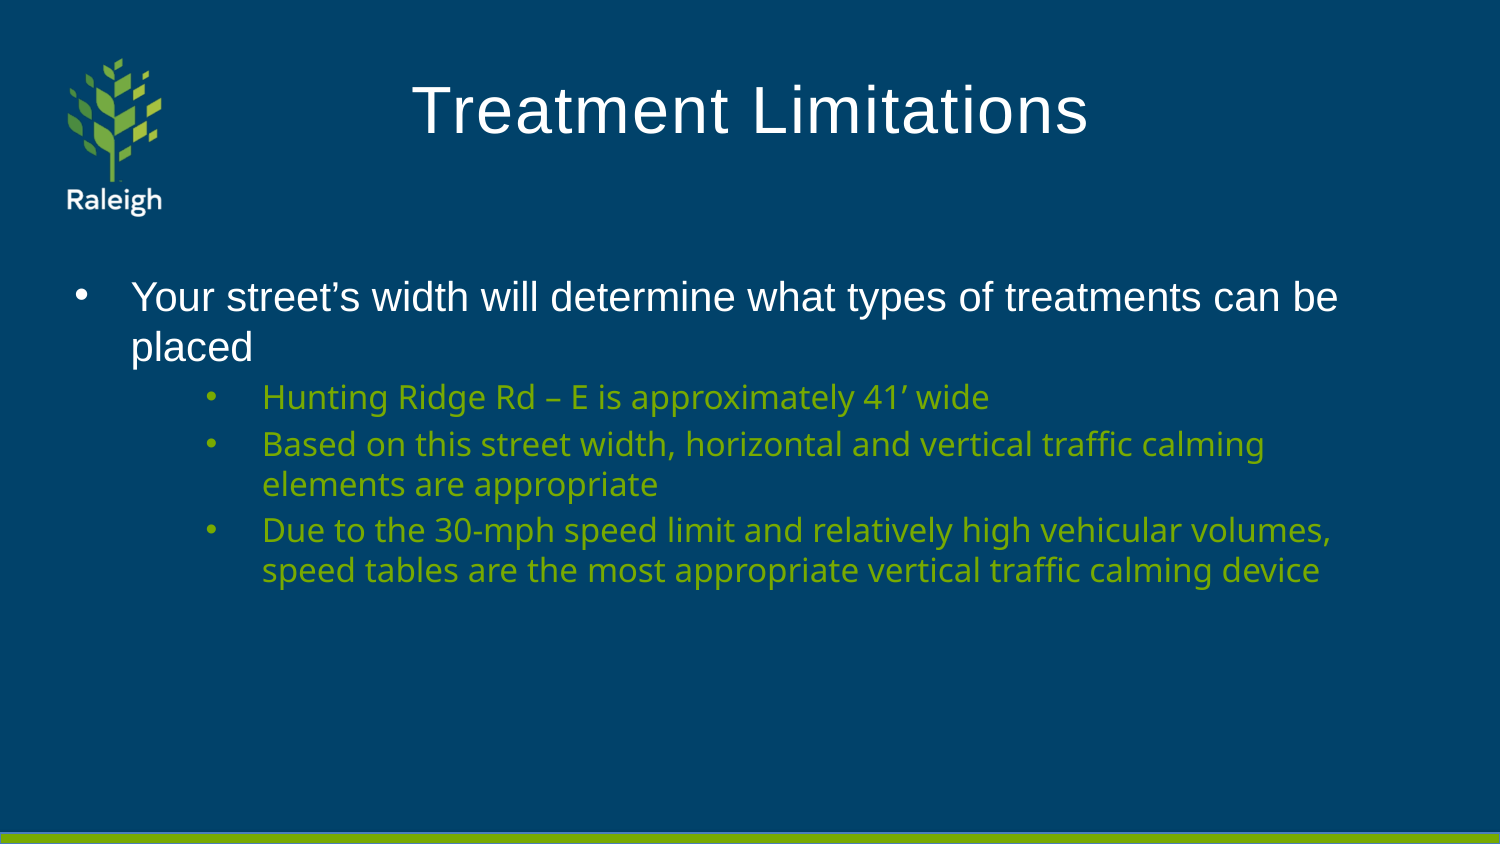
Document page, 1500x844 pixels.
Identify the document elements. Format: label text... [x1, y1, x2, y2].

picture [30, 53, 199, 222]
list Your street’s width will determine what types of treatments can be placed Hunting Ridge Rd – E is approximately 41’ wide Based on this street width, horizontal and vertical traffic calming elements are appropriate Due to the 30-mph speed limit and relatively high vehicular volumes, speed tables are the most appropriate vertical traffic calming device [74, 269, 1341, 815]
title Treatment Limitations [152, 59, 1350, 157]
